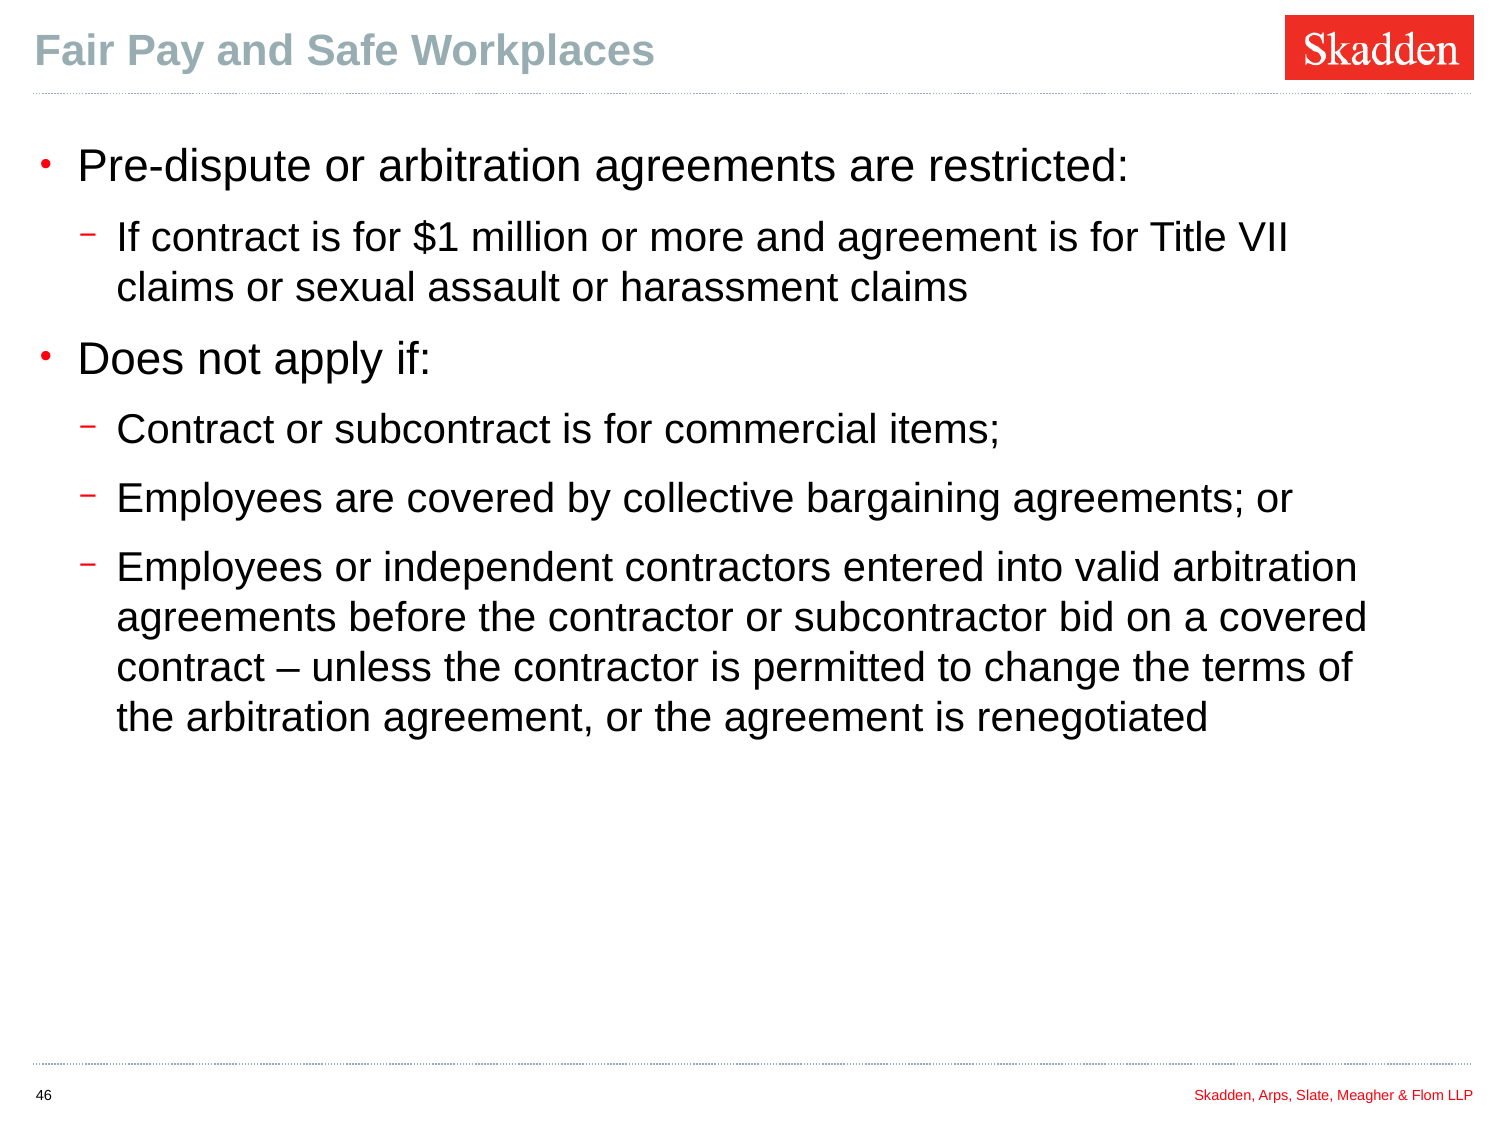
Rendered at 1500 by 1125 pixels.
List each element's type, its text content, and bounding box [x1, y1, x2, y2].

picture [1285, 15, 1474, 80]
list Pre-dispute or arbitration agreements are restricted: If contract is for $1 million or more and agreement is for Title VII claims or sexual assault or harassment claims Does not apply if: Contract or subcontract is for commercial items; Employees are covered by collective bargaining agreements; or Employees or independent contractors entered into valid arbitration agreements before the contractor or subcontractor bid on a covered contract – unless the contractor is permitted to change the terms of the arbitration agreement, or the agreement is renegotiated [32, 135, 1418, 1045]
title Fair Pay and Safe Workplaces [19, 16, 1295, 80]
